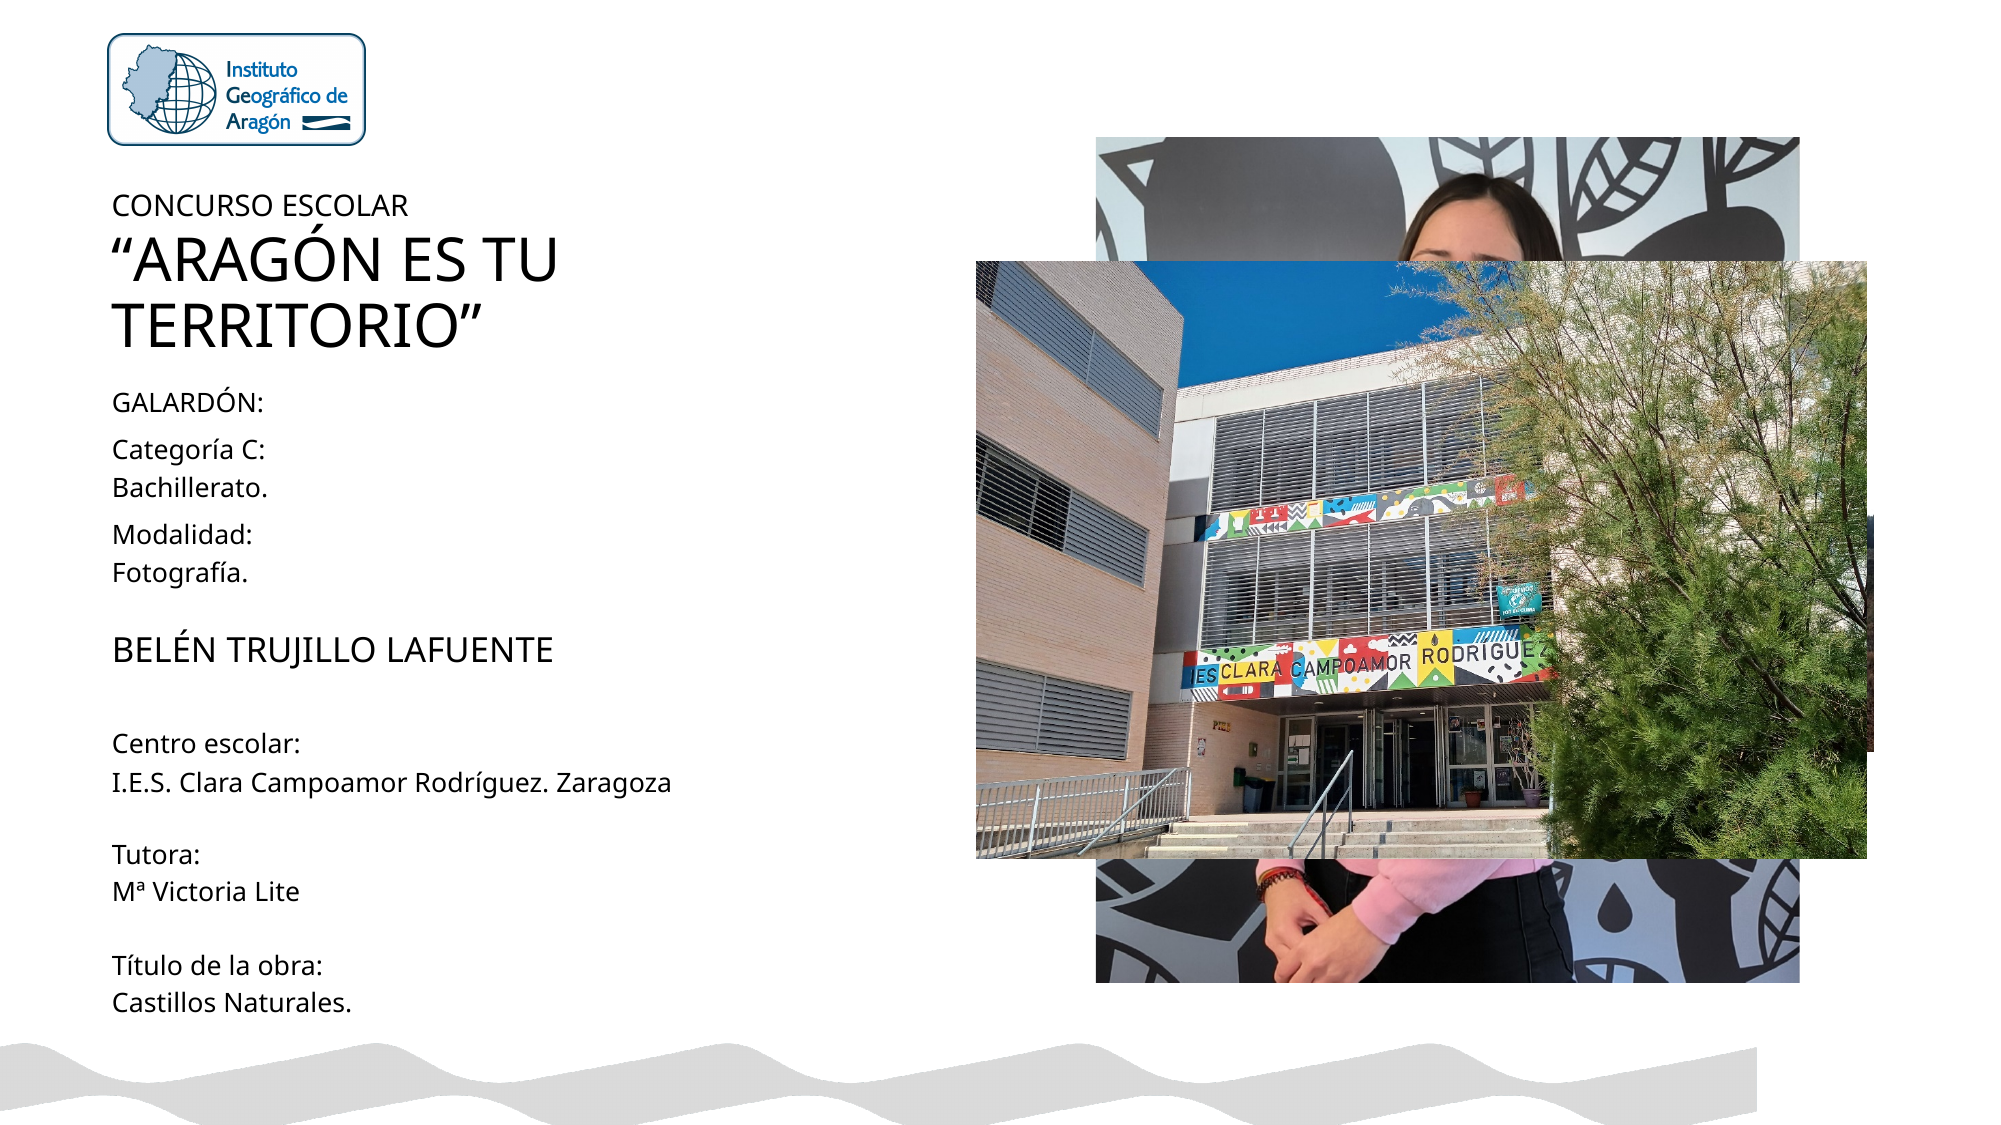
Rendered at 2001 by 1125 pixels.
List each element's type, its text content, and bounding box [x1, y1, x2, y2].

picture [109, 35, 364, 144]
picture [976, 137, 1874, 983]
picture [107, 135, 118, 146]
text_box GALARDÓN: Categoría C: Bachillerato. Modalidad: Fotografía. BELÉN TRUJILLO LAFUENTE Centro escolar: I.E.S. Clara Campoamor Rodríguez. Zaragoza Tutora: Mª Victoria Lite Título de la obra: Castillos Naturales. [96, 382, 845, 1035]
picture [355, 135, 366, 146]
picture [355, 33, 366, 44]
picture [0, 1035, 1762, 1125]
text_box CONCURSO ESCOLAR “ARAGÓN ES TU TERRITORIO” [96, 183, 845, 369]
picture [107, 33, 118, 44]
